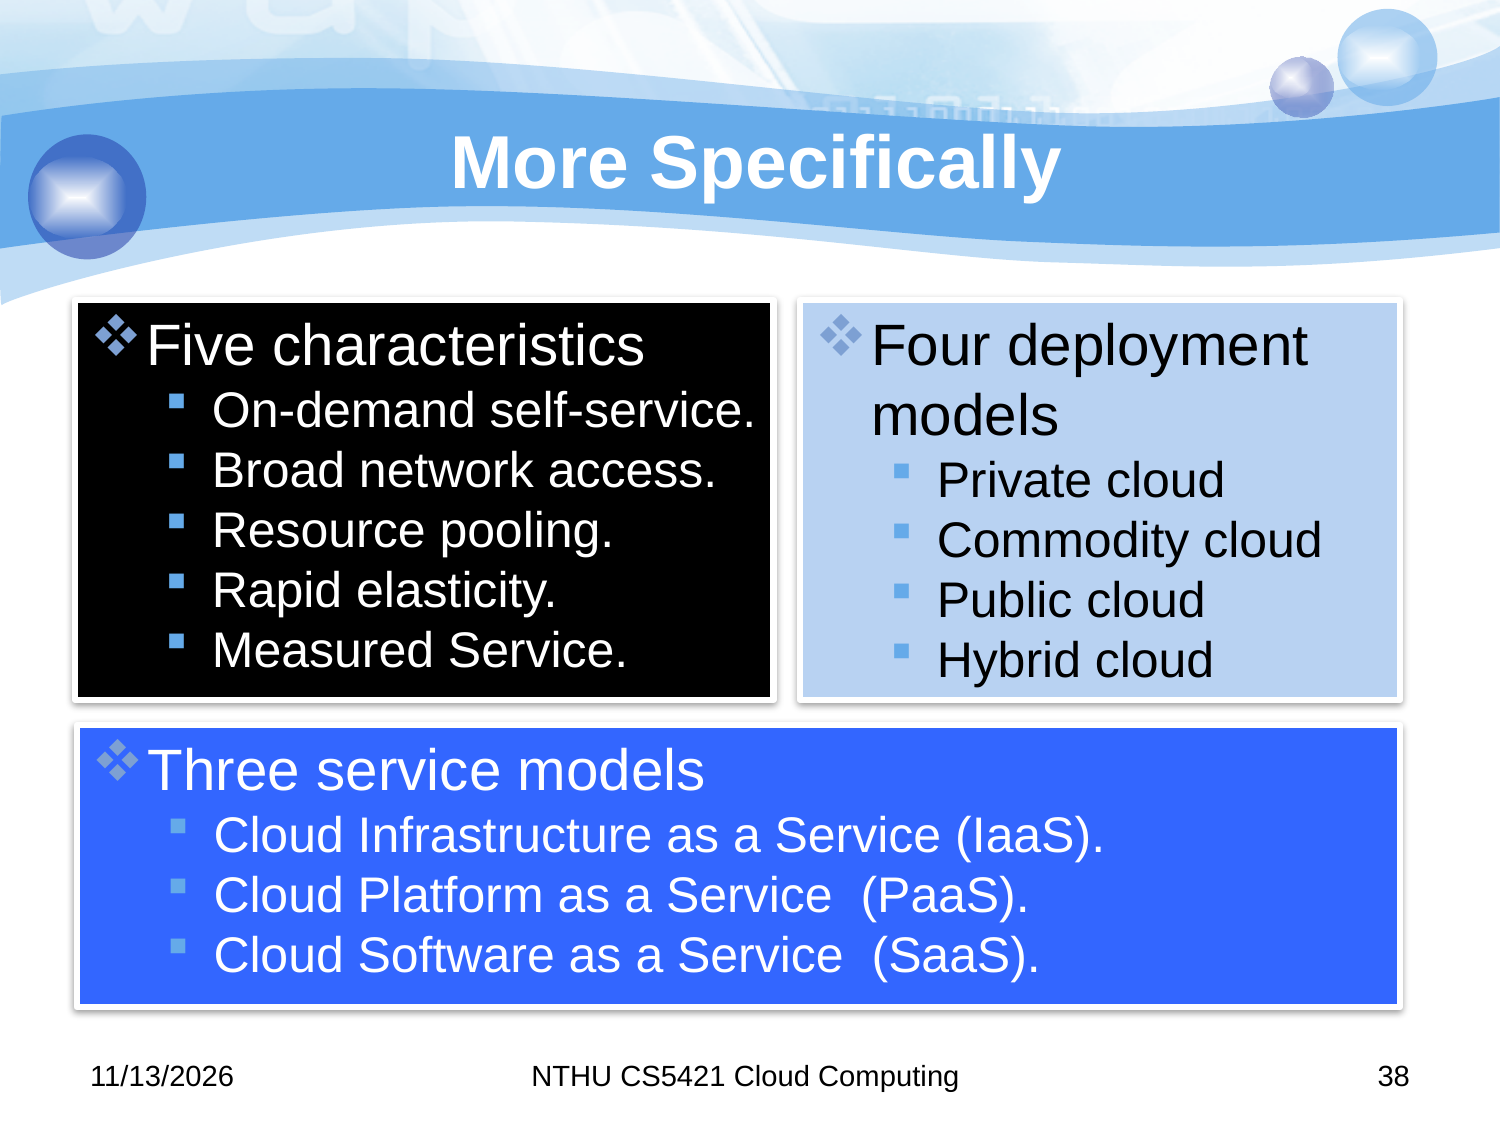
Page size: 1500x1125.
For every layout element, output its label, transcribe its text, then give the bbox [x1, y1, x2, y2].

title More Specifically [150, 112, 1363, 205]
list Five characteristics On-demand self-service. Broad network access. Resource pooling. Rapid elasticity. Measured Service. [72, 297, 777, 703]
text_box Four deployment models Private cloud Commodity cloud Public cloud Hybrid cloud [797, 297, 1403, 703]
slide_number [75, 1050, 425, 1103]
footer NTHU CS5421 Cloud Computing [512, 1050, 988, 1103]
slide_number 38 [1074, 1050, 1425, 1103]
picture [0, 0, 1500, 112]
text_box Three service models Cloud Infrastructure as a Service (IaaS). Cloud Platform as a Service (PaaS). Cloud Software as a Service (SaaS). [74, 722, 1403, 1010]
